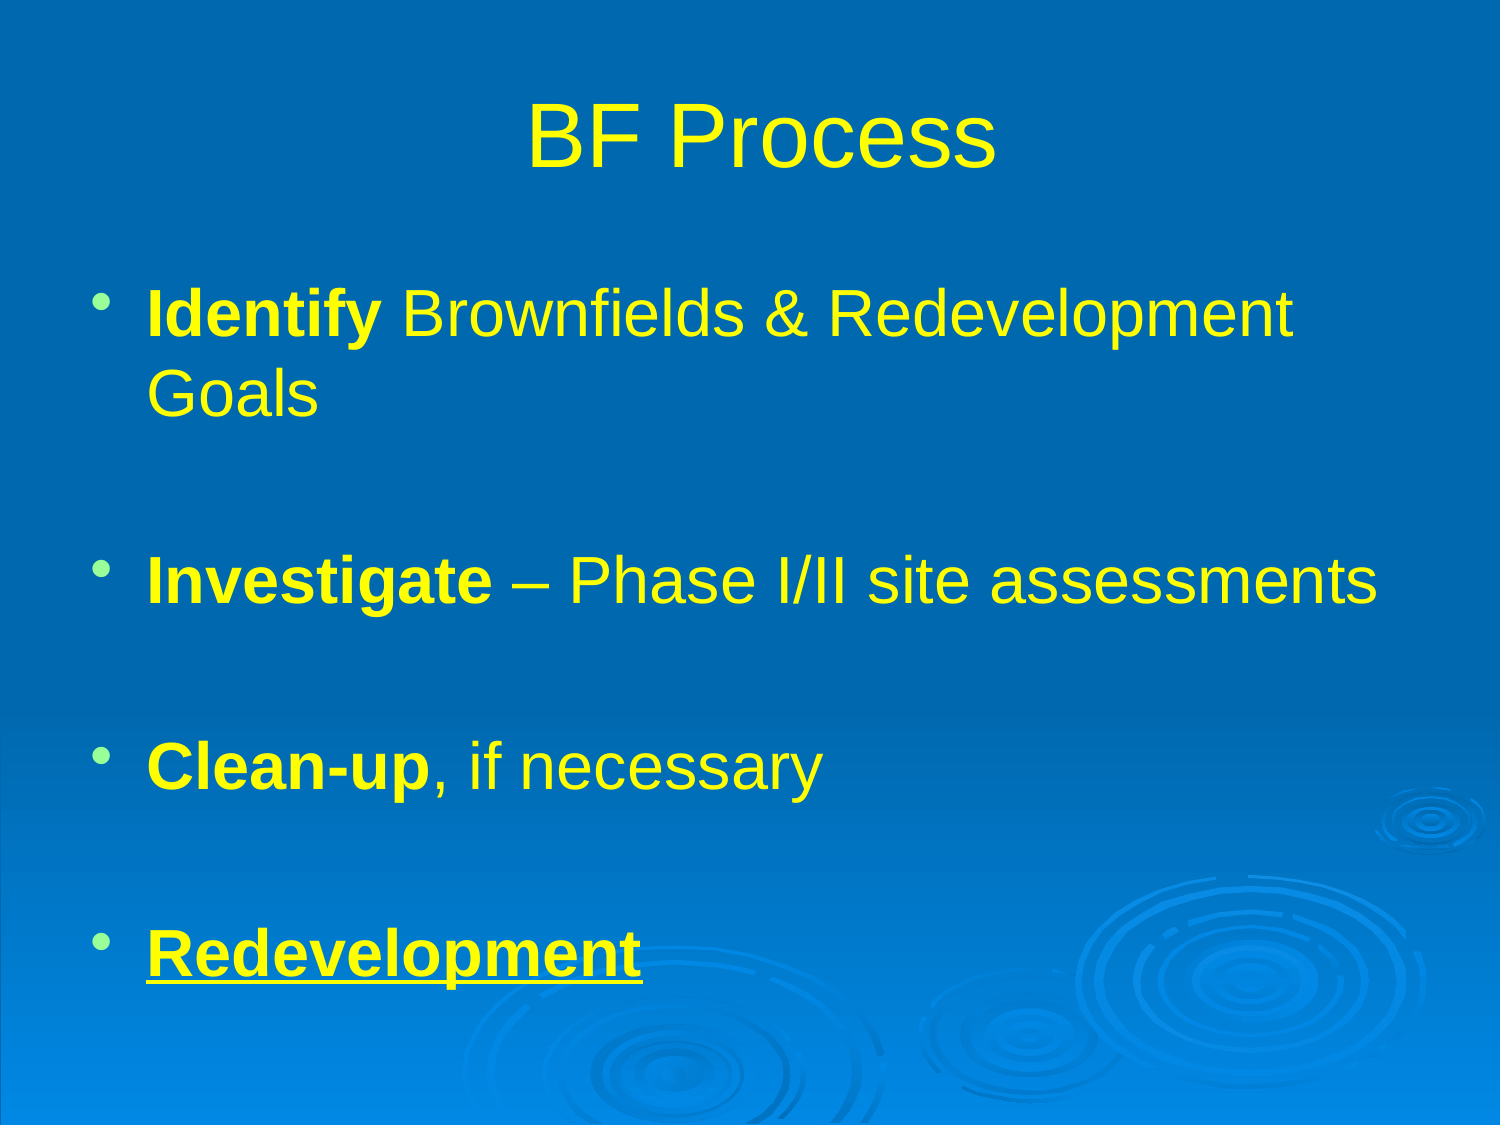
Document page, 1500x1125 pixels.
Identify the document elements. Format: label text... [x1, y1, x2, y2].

list Identify Brownfields & Redevelopment Goals Investigate – Phase I/II site assessments Clean-up, if necessary Redevelopment [74, 262, 1426, 1006]
title BF Process [87, 37, 1438, 225]
